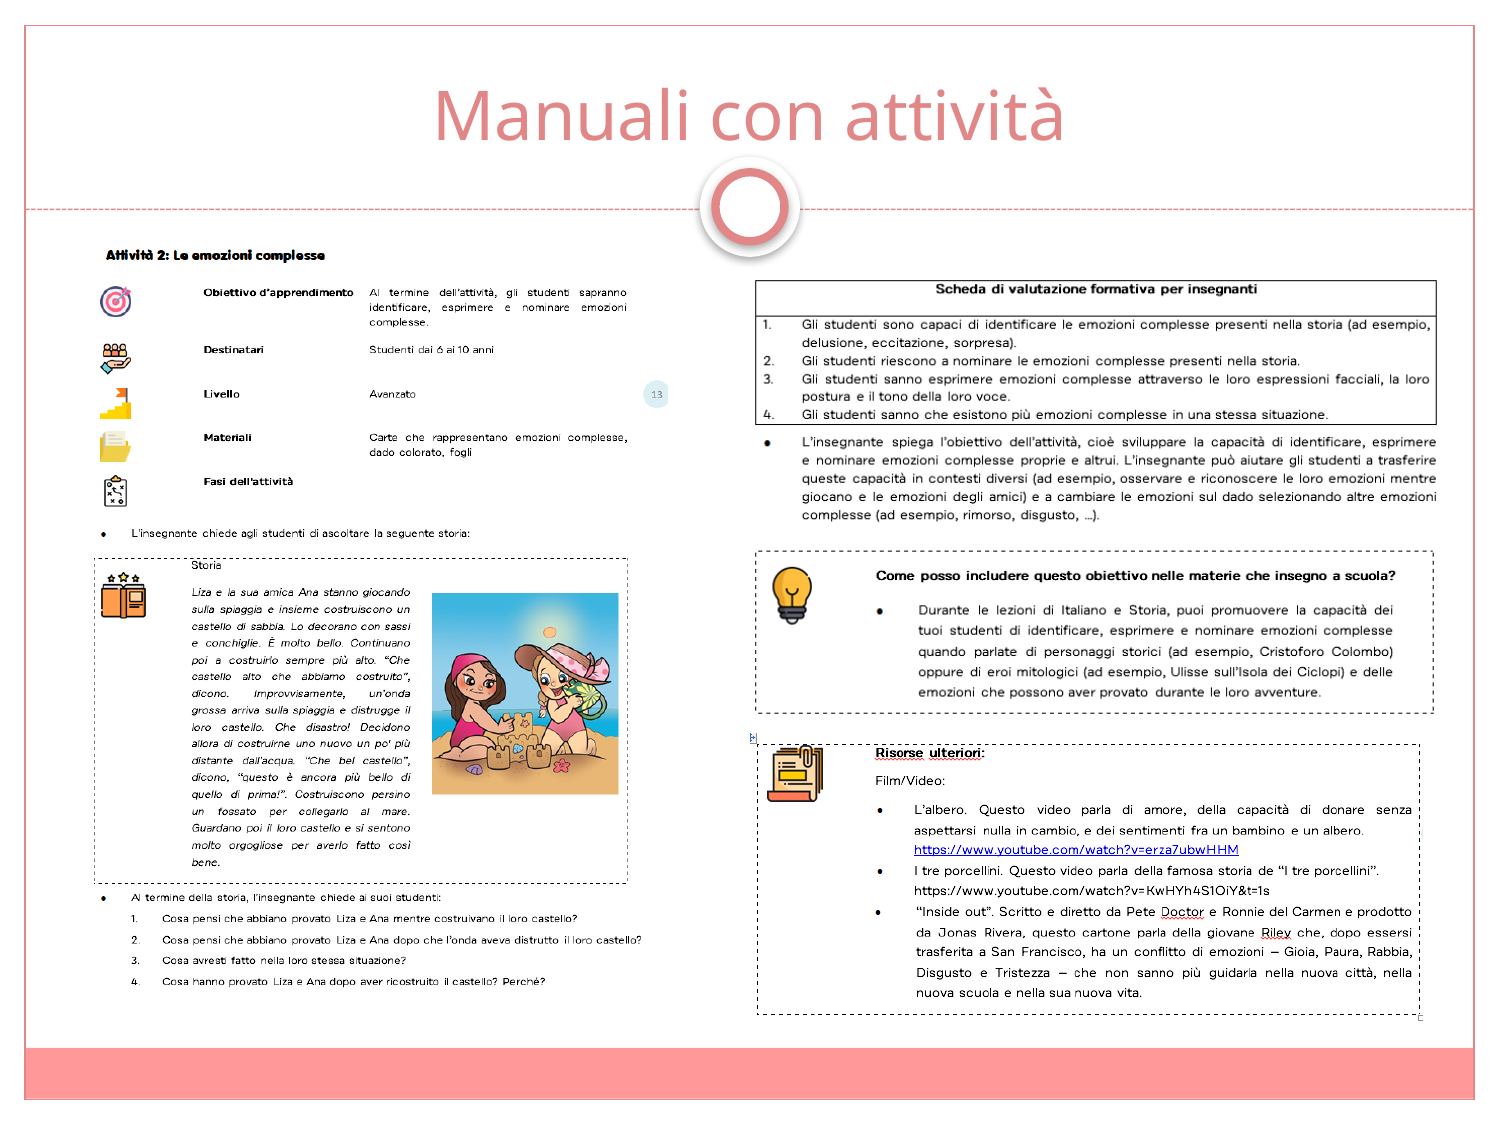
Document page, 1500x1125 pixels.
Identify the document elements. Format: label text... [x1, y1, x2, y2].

picture [76, 231, 668, 1007]
picture [737, 266, 1455, 1026]
title Manuali con attività [49, 37, 1450, 162]
